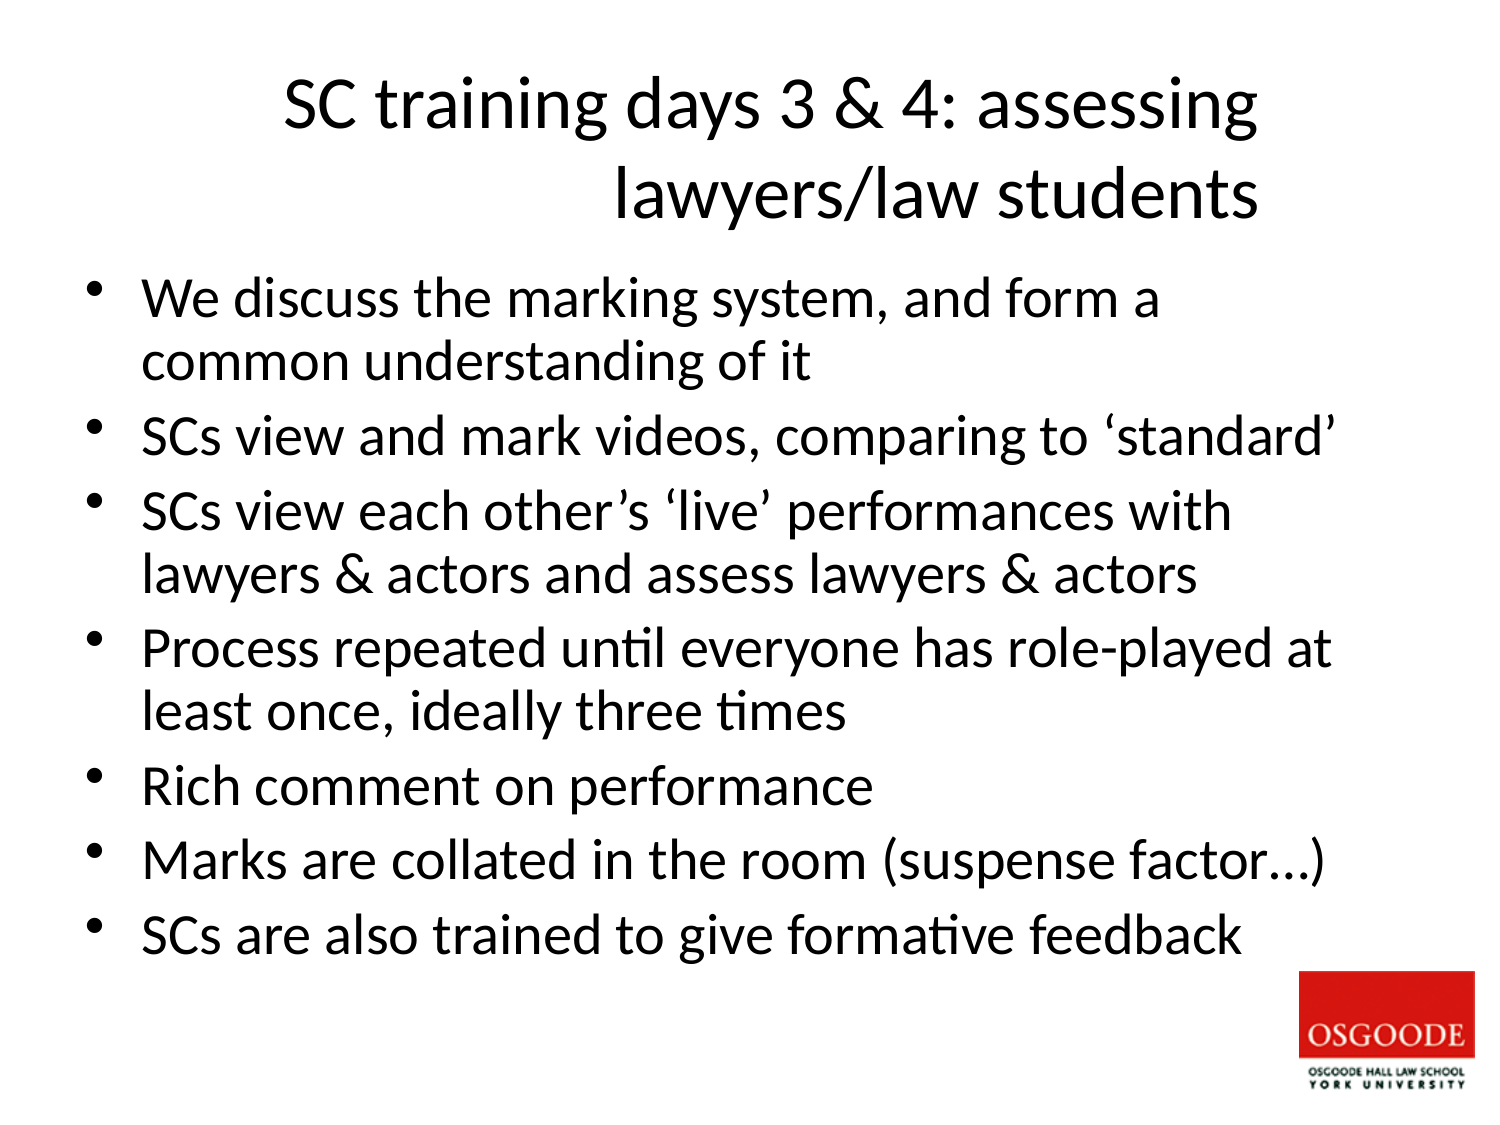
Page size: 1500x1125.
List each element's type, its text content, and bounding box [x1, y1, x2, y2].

picture [1299, 971, 1475, 1102]
title SC training days 3 & 4: assessing lawyers/law students [75, 50, 1275, 238]
list We discuss the marking system, and form a common understanding of it SCs view and mark videos, comparing to ‘standard’ SCs view each other’s ‘live’ performances with lawyers & actors and assess lawyers & actors Process repeated until everyone has role-played at least once, ideally three times Rich comment on performance Marks are collated in the room (suspense factor…) SCs are also trained to give formative feedback [75, 262, 1363, 913]
